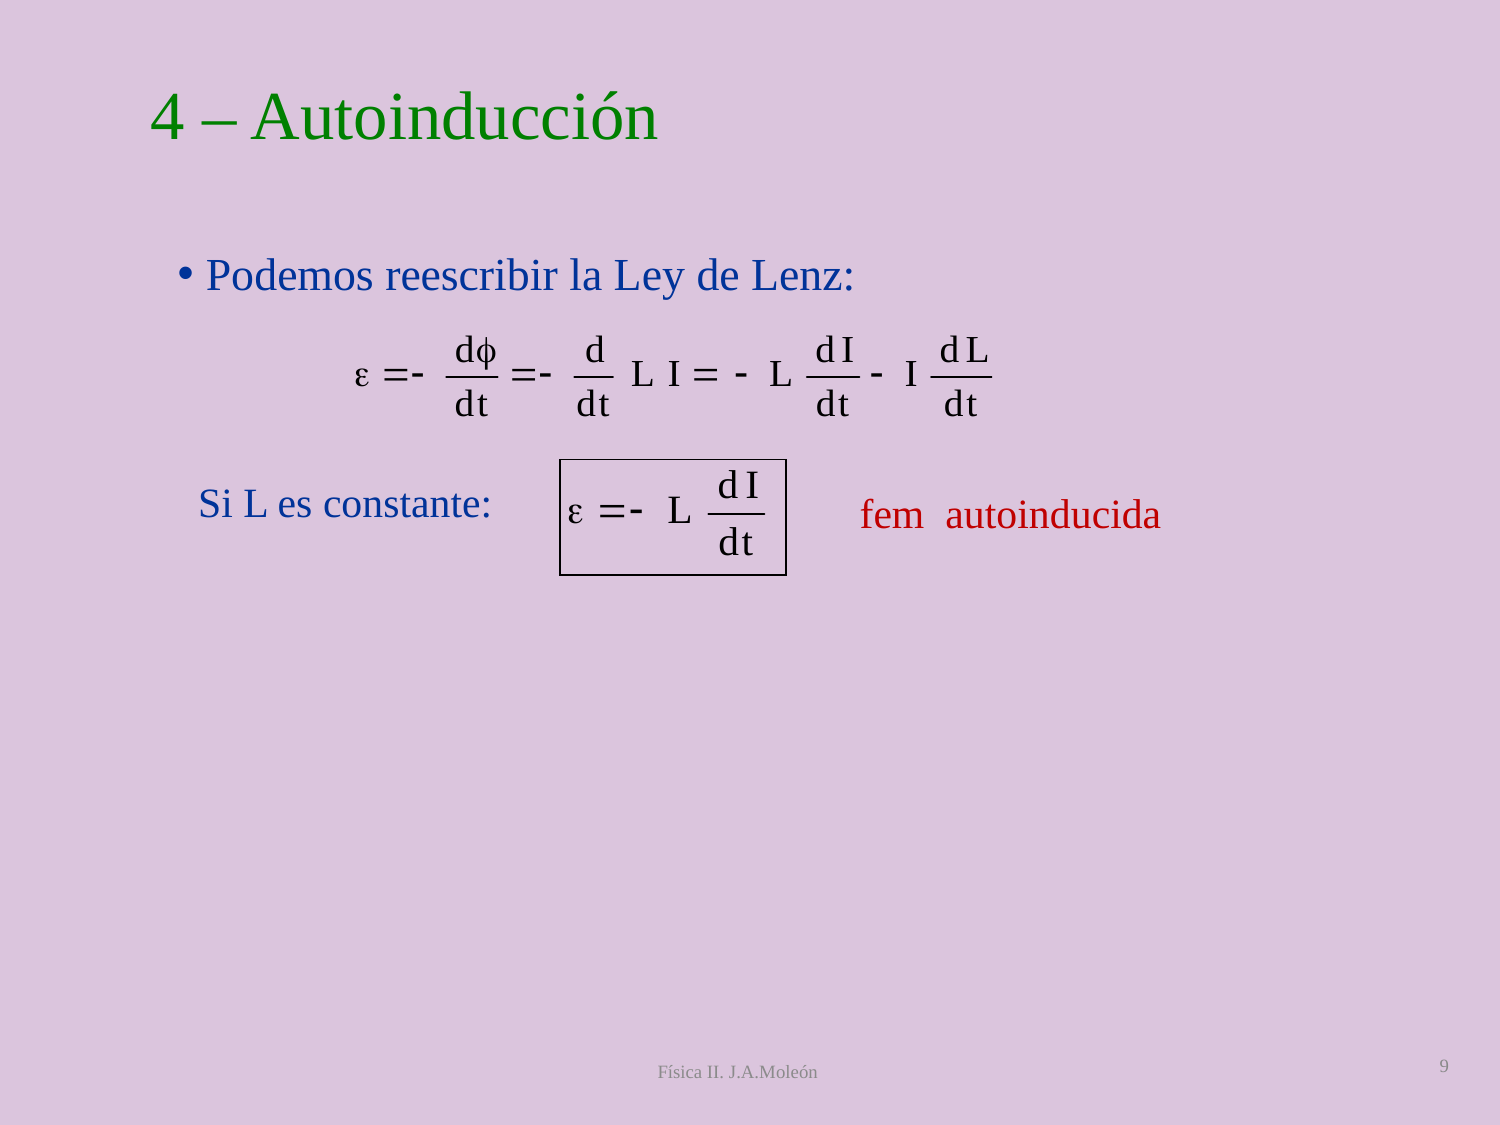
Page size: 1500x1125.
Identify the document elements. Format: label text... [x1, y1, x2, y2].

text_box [728, 326, 999, 435]
slide_number 9 [1376, 1027, 1464, 1103]
text_box fem autoinducida [844, 479, 1294, 563]
footer Física II. J.A.Moleón [500, 1033, 976, 1109]
text_box Si L es constante: [183, 467, 560, 539]
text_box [560, 460, 786, 575]
list Podemos reescribir la Ley de Lenz: [162, 243, 1093, 362]
title 4 – Autoinducción [135, 66, 866, 169]
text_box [348, 326, 720, 435]
